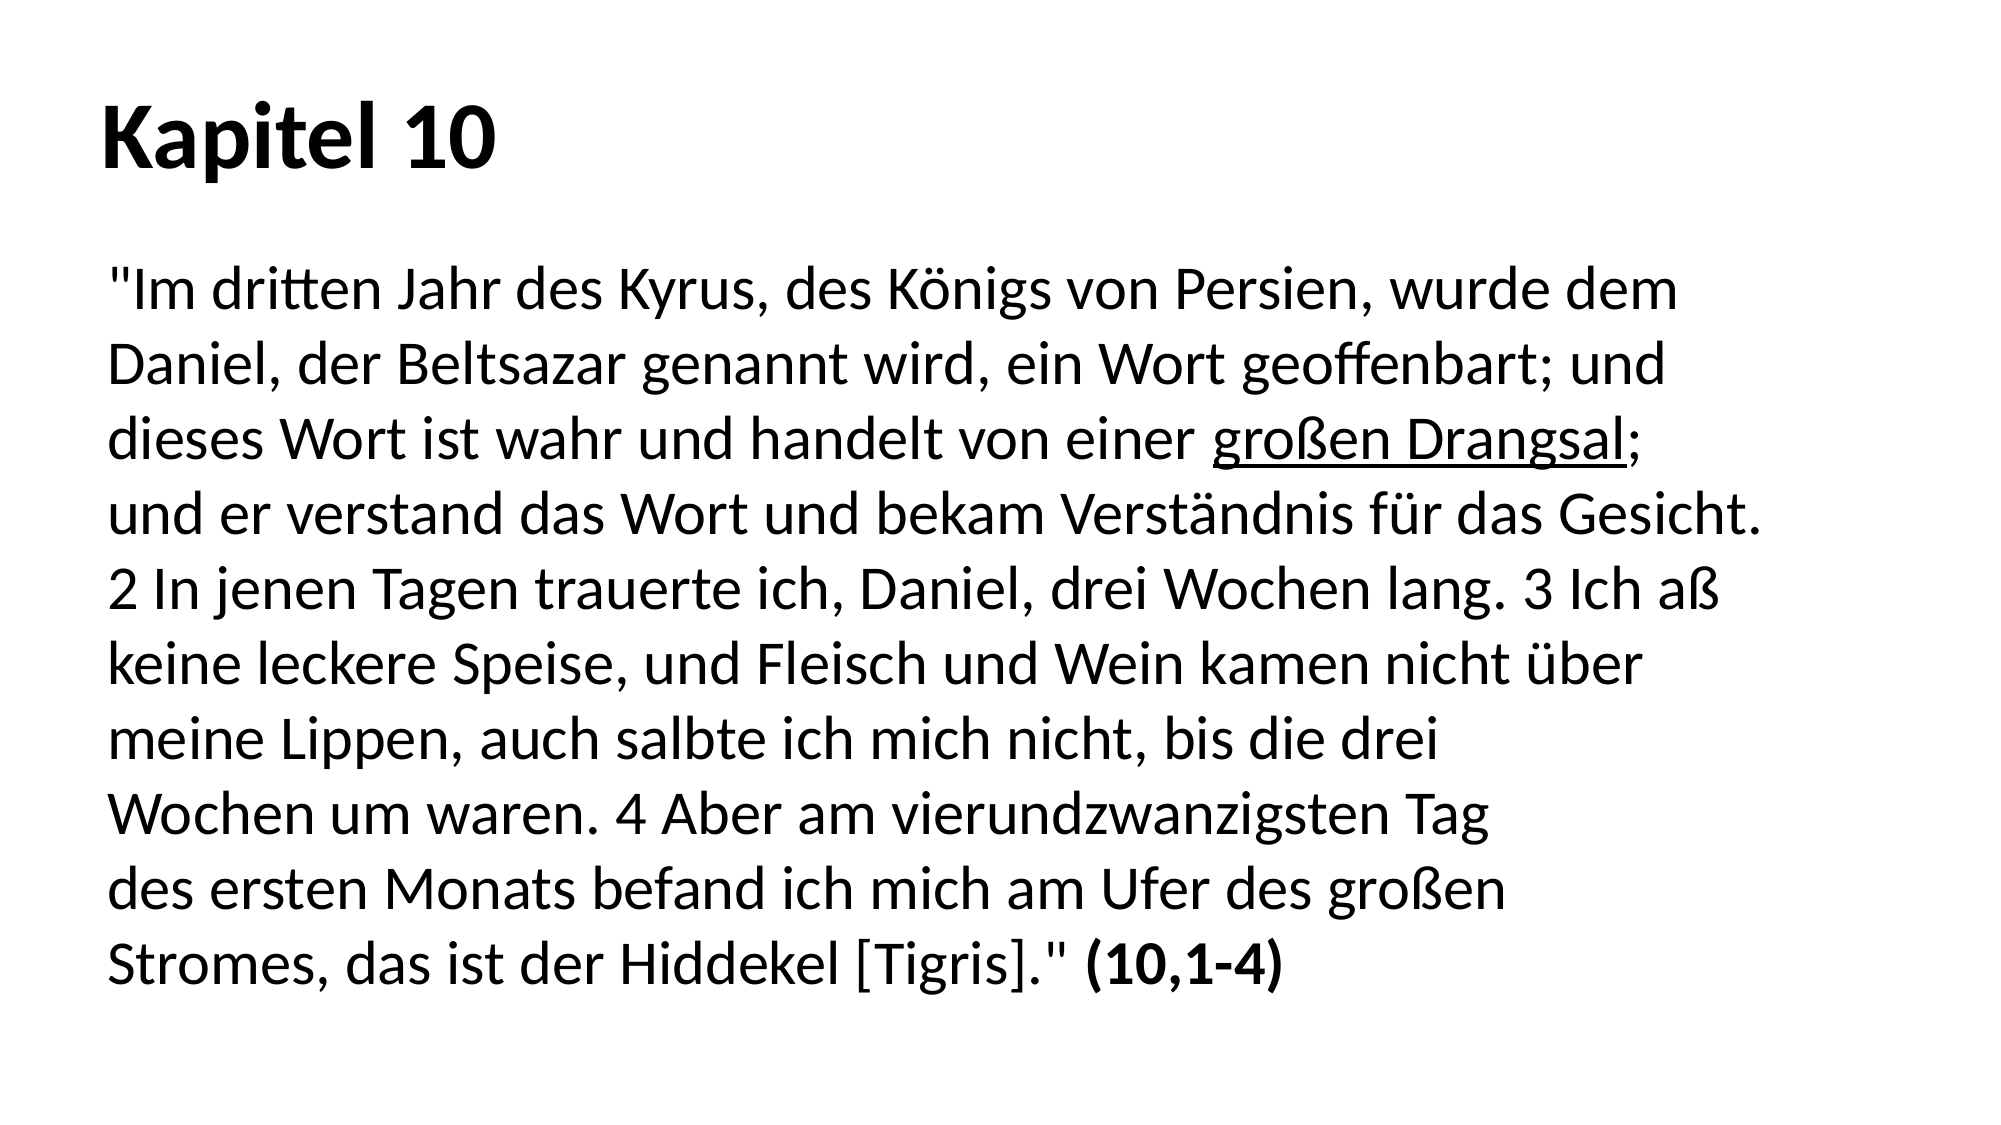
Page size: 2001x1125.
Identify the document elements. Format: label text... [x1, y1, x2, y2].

text_box Kapitel 10 [86, 64, 513, 195]
text_box "Im dritten Jahr des Kyrus, des Königs von Persien, wurde dem Daniel, der Beltsazar genannt wird, ein Wort geoffenbart; und dieses Wort ist wahr und handelt von einer großen Drangsal; und er verstand das Wort und bekam Verständnis für das Gesicht. 2 In jenen Tagen trauerte ich, Daniel, drei Wochen lang. 3 Ich aß keine leckere Speise, und Fleisch und Wein kamen nicht über meine Lippen, auch salbte ich mich nicht, bis die drei Wochen um waren. 4 Aber am vierundzwanzigsten Tag des ersten Monats befand ich mich am Ufer des großen Stromes, das ist der Hiddekel [Tigris]." (10,1-4) [92, 239, 1795, 1004]
